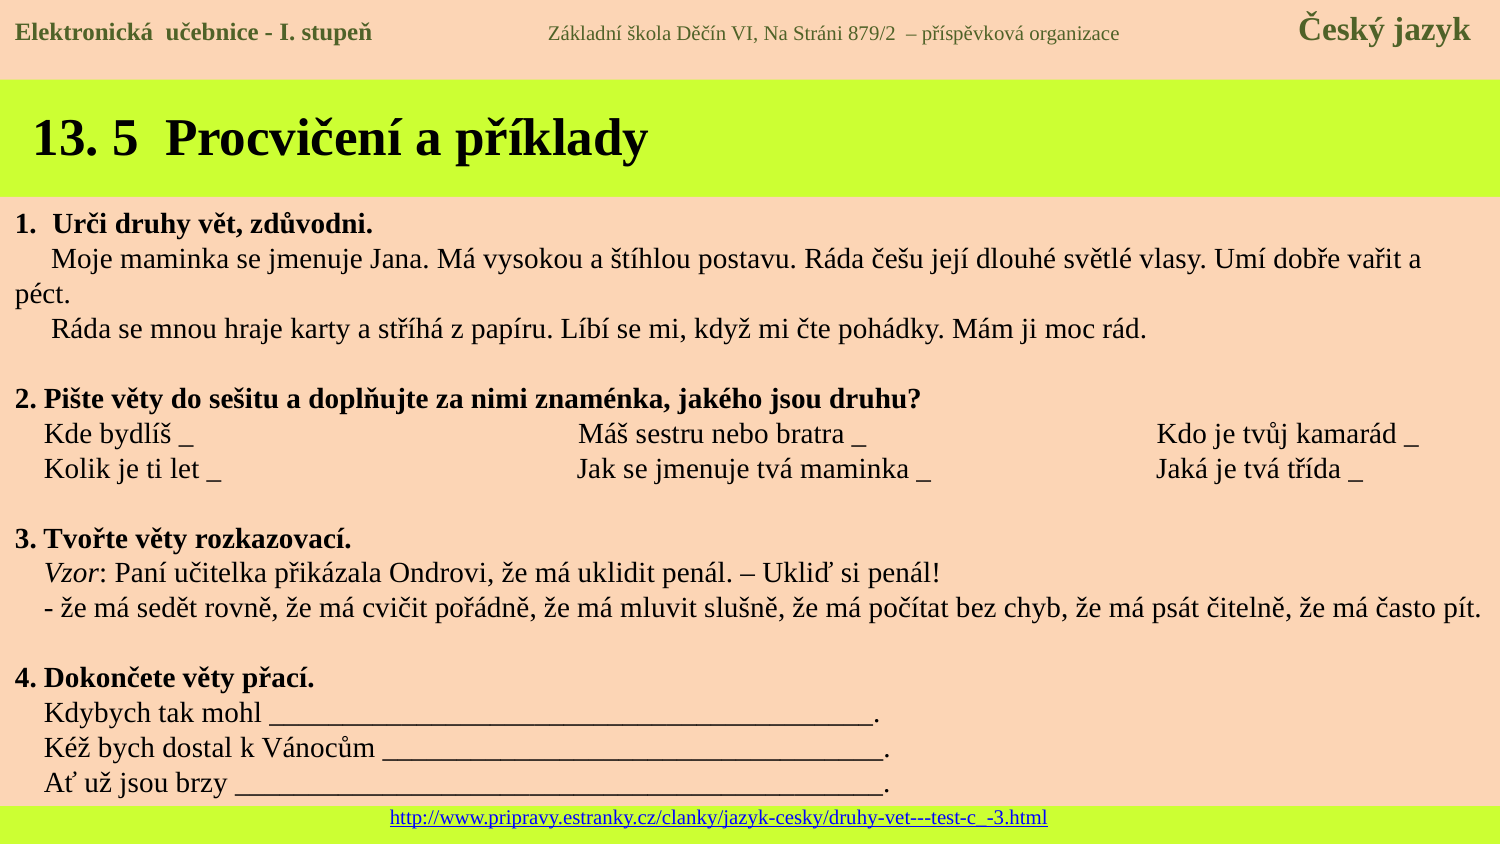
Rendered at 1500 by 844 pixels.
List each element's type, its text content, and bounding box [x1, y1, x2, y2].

text_box Elektronická učebnice - I. stupeň Základní škola Děčín VI, Na Stráni 879/2 – příspěvková organizace Český jazyk [0, 0, 1500, 80]
text_box http://www.pripravy.estranky.cz/clanky/jazyk-cesky/druhy-vet---test-c_-3.html [374, 796, 1125, 837]
text_box Urči druhy vět, zdůvodni. Moje maminka se jmenuje Jana. Má vysokou a štíhlou postavu. Ráda češu její dlouhé světlé vlasy. Umí dobře vařit a péct. Ráda se mnou hraje karty a stříhá z papíru. Líbí se mi, když mi čte pohádky. Mám ji moc rád. 2. Pište věty do sešitu a doplňujte za nimi znaménka, jakého jsou druhu? Kde bydlíš _ Máš sestru nebo bratra _ Kdo je tvůj kamarád _ Kolik je ti let _ Jak se jmenuje tvá maminka _ Jaká je tvá třída _ 3. Tvořte věty rozkazovací. Vzor: Paní učitelka přikázala Ondrovi, že má uklidit penál. – Ukliď si penál! - že má sedět rovně, že má cvičit pořádně, že má mluvit slušně, že má počítat bez chyb, že má psát čitelně, že má často pít. 4. Dokončete věty přací. Kdybych tak mohl _________________________________________. Kéž bych dostal k Vánocům __________________________________. Ať už jsou brzy ____________________________________________. [0, 196, 1500, 806]
title 13. 5 Procvičení a příklady [17, 80, 697, 196]
